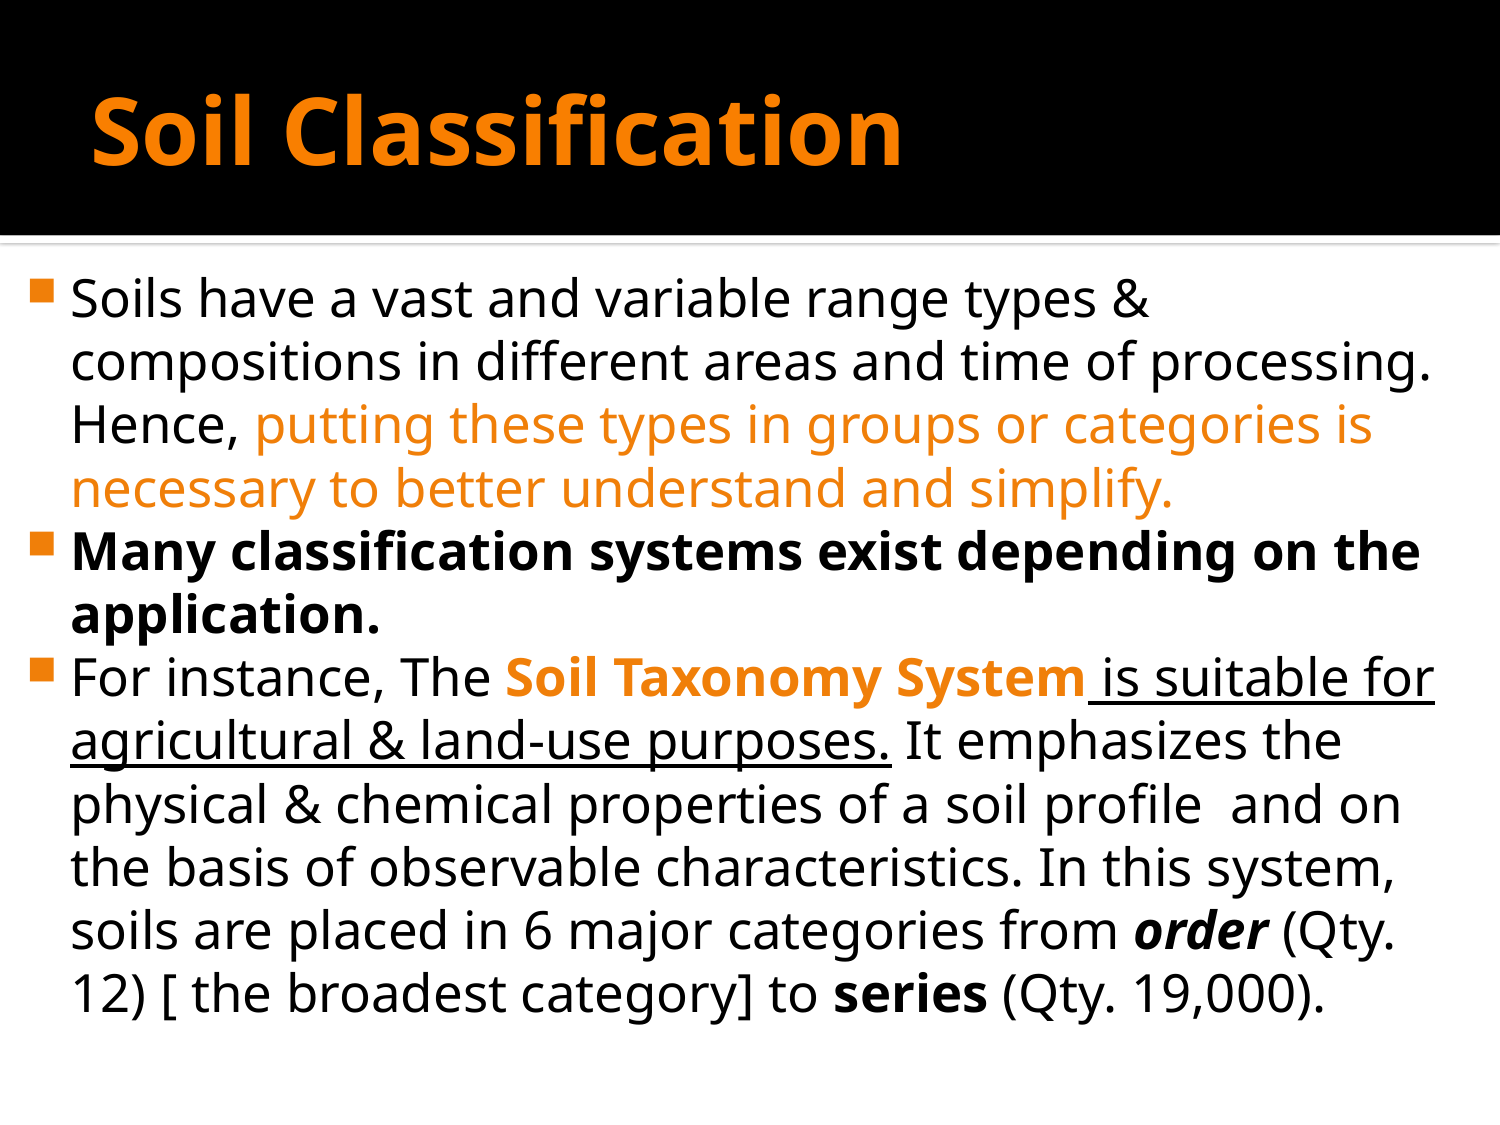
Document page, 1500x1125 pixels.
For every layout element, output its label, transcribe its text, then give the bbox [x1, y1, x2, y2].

title Soil Classification [75, 25, 1425, 231]
list Soils have a vast and variable range types & compositions in different areas and time of processing. Hence, putting these types in groups or categories is necessary to better understand and simplify. Many classification systems exist depending on the application. For instance, The Soil Taxonomy System is suitable for agricultural & land-use purposes. It emphasizes the physical & chemical properties of a soil profile and on the basis of observable characteristics. In this system, soils are placed in 6 major categories from order (Qty. 12) [ the broadest category] to series (Qty. 19,000). [0, 249, 1500, 1125]
